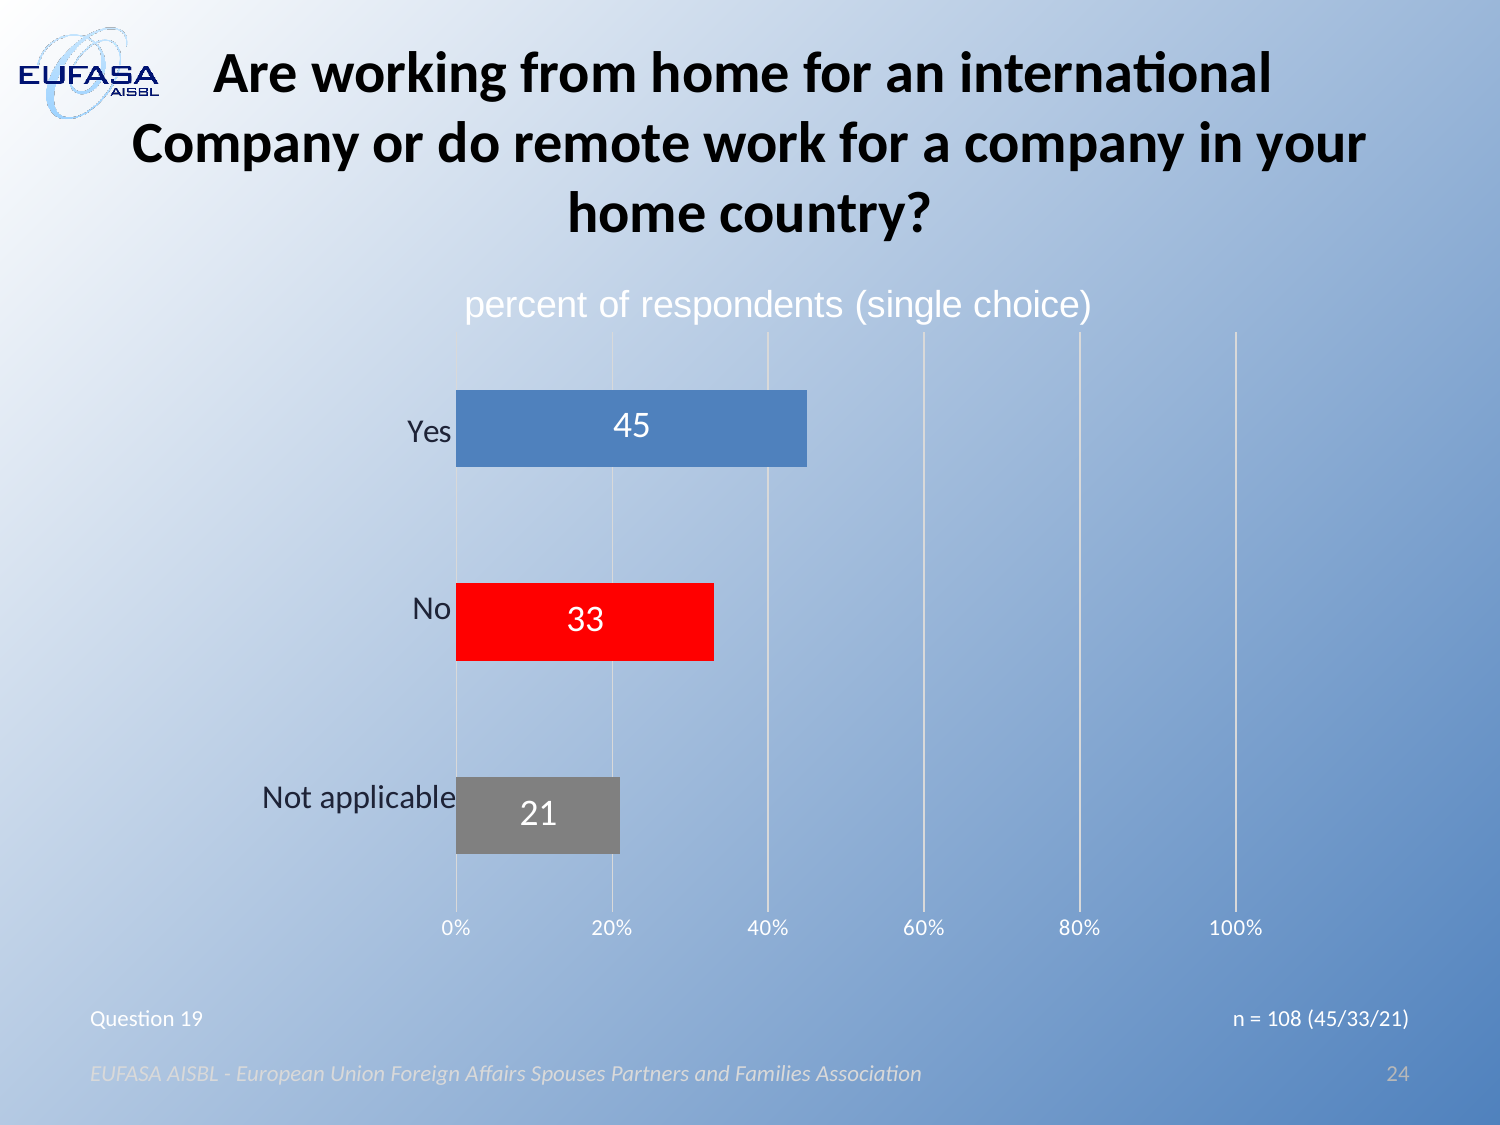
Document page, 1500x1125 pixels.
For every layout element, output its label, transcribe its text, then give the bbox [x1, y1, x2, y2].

chart [74, 262, 1426, 1006]
text_box Question 19 [75, 1013, 284, 1059]
footer EUFASA AISBL - European Union Foreign Affairs Spouses Partners and Families Association [75, 1042, 1058, 1103]
title Are working from home for an international Company or do remote work for a company in your home country? [75, 45, 1425, 233]
picture [4, 0, 175, 160]
text_box n = 108 (45/33/21) [1216, 1012, 1425, 1059]
slide_number 24 [1074, 1042, 1425, 1103]
